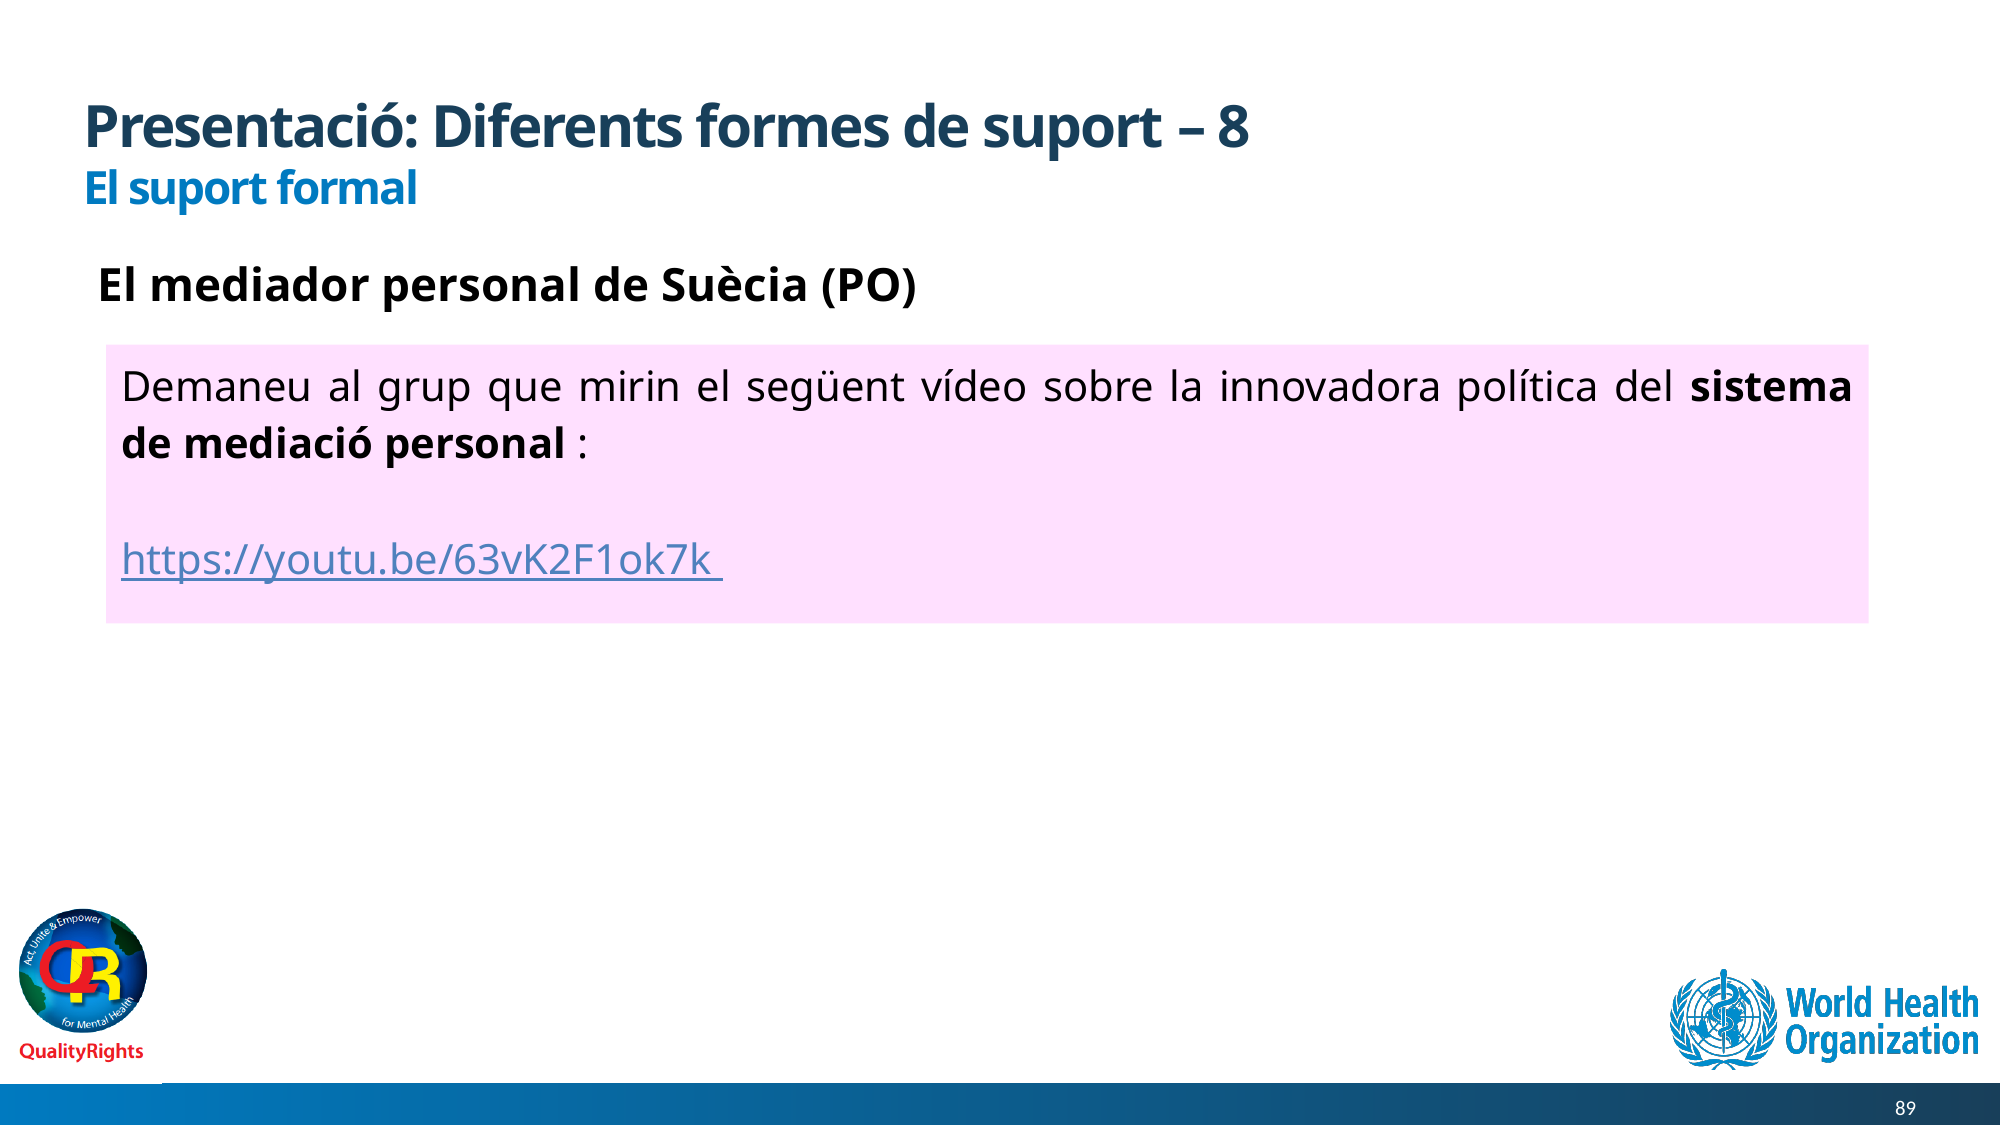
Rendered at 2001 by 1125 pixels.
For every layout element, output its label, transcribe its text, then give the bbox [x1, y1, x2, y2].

picture [1692, 1031, 1700, 1042]
text_box Demaneu al grup que mirin el següent vídeo sobre la innovadora política del sistema de mediació personal : https://youtu.be/63vK2F1ok7k [106, 344, 1869, 624]
picture [1701, 987, 1710, 992]
picture [1758, 1004, 1765, 1035]
picture [1750, 987, 1762, 1003]
picture [1689, 993, 1706, 1016]
list El mediador personal de Suècia (PO) [83, 247, 1917, 987]
picture [1716, 1064, 1731, 1070]
picture [1805, 987, 1811, 1002]
picture [1891, 987, 1897, 999]
picture [0, 891, 162, 1084]
picture [1732, 969, 1978, 1070]
picture [1711, 1031, 1722, 1038]
picture [1683, 987, 1697, 1047]
picture [1670, 1030, 1715, 1070]
title Presentació: Diferents formes de suport – 8 [69, 83, 1676, 154]
picture [1792, 987, 1797, 1004]
list El suport formal [83, 155, 1917, 215]
picture [1747, 1019, 1758, 1041]
picture [1958, 1000, 1962, 1012]
picture [1725, 1042, 1747, 1054]
picture [1747, 992, 1758, 1016]
picture [1711, 995, 1721, 1004]
picture [1698, 1047, 1750, 1060]
picture [1821, 1000, 1826, 1012]
picture [1744, 1003, 1751, 1016]
picture [1738, 1019, 1744, 1030]
picture [1742, 1019, 1751, 1034]
picture [1670, 987, 1680, 1010]
picture [1704, 1019, 1711, 1031]
picture [1701, 1042, 1722, 1054]
picture [1706, 1038, 1722, 1046]
picture [1704, 1004, 1712, 1015]
picture [1860, 1000, 1865, 1012]
